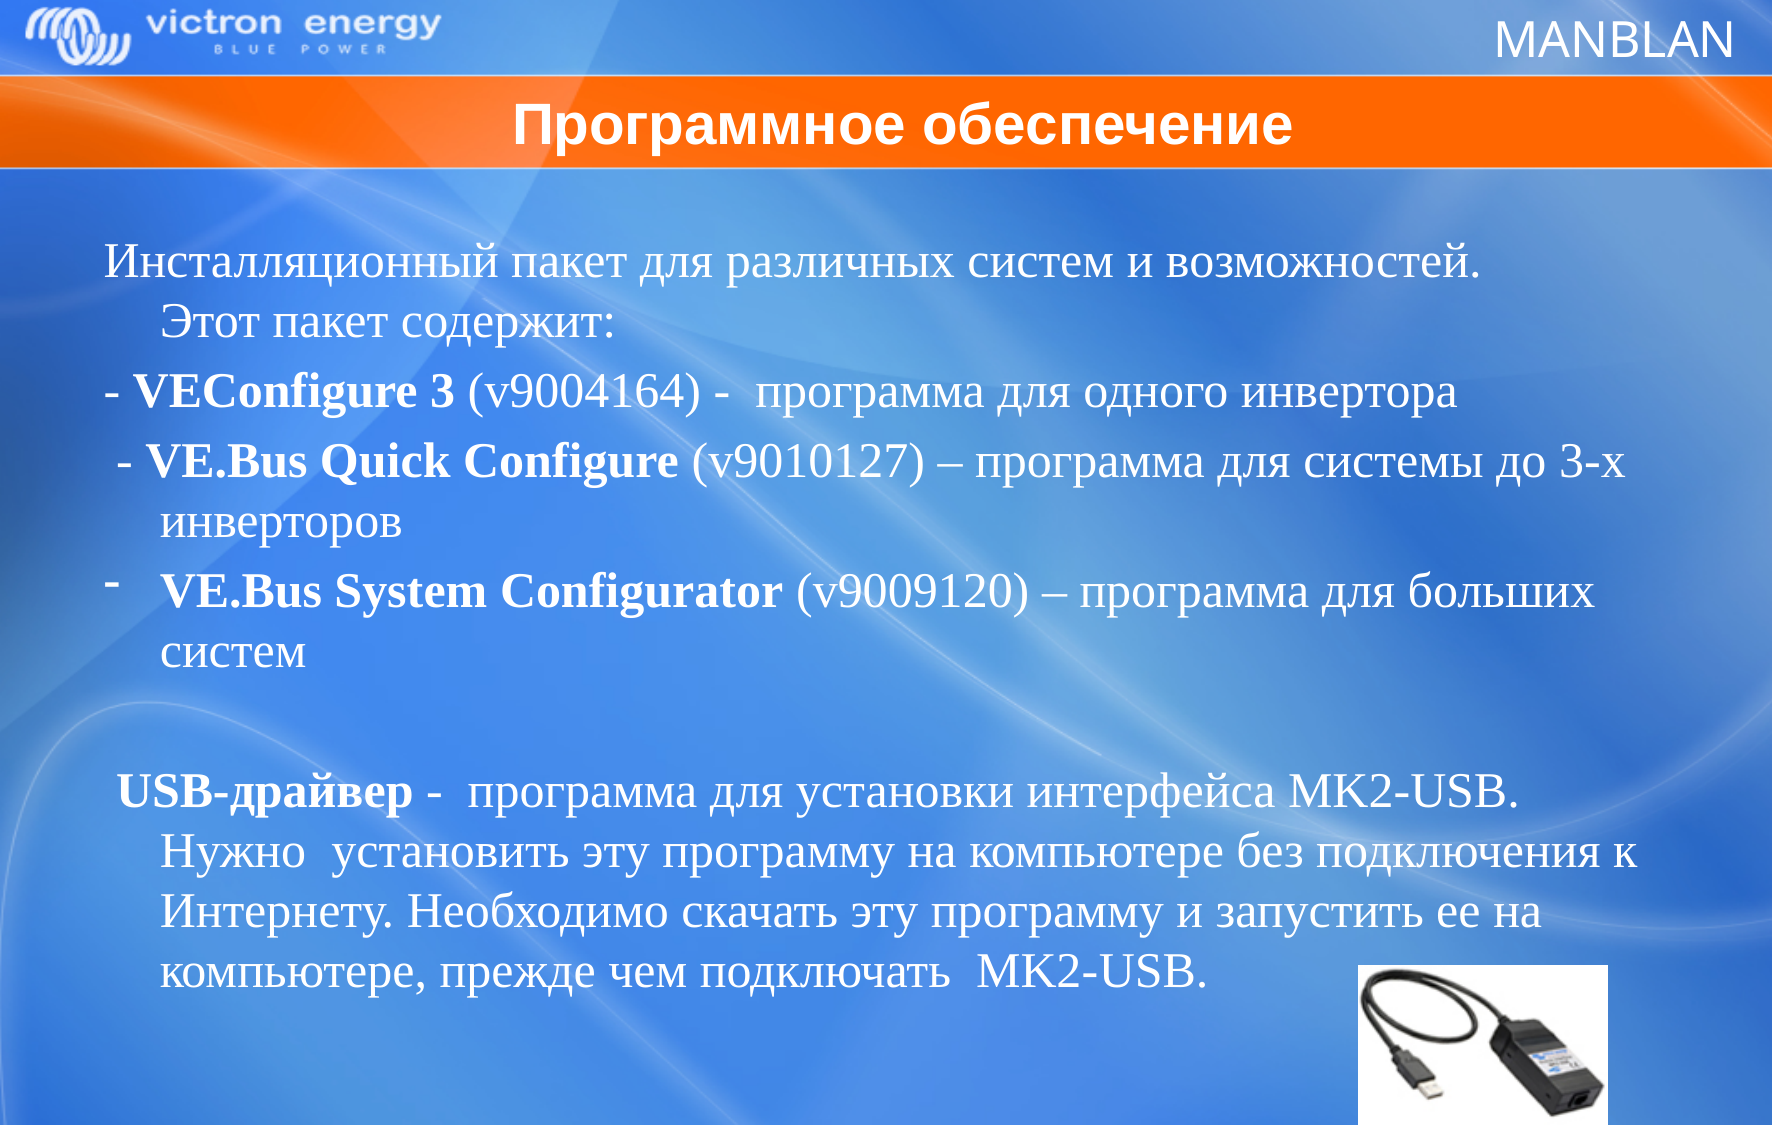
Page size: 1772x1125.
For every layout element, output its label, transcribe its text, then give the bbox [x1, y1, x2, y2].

picture [0, 0, 1772, 1125]
list Инсталляционный пакет для различных систем и возможностей. Этот пакет содержит: - VEConfigure 3 (v9004164) - программа для одного инвертора - VE.Bus Quick Configure (v9010127) – программа для системы до 3-х инверторов VE.Bus System Configurator (v9009120) – программа для больших систем USB-драйвер - программа для установки интерфейса MK2-USB. Нужно установить эту программу на компьютере без подключения к Интернету. Необходимо скачать эту программу и запустить ее на компьютере, прежде чем подключать MK2-USB. [88, 219, 1724, 1071]
title Программное обеспечение [76, 42, 1731, 200]
text_box MANBLAN [1478, 0, 1753, 75]
